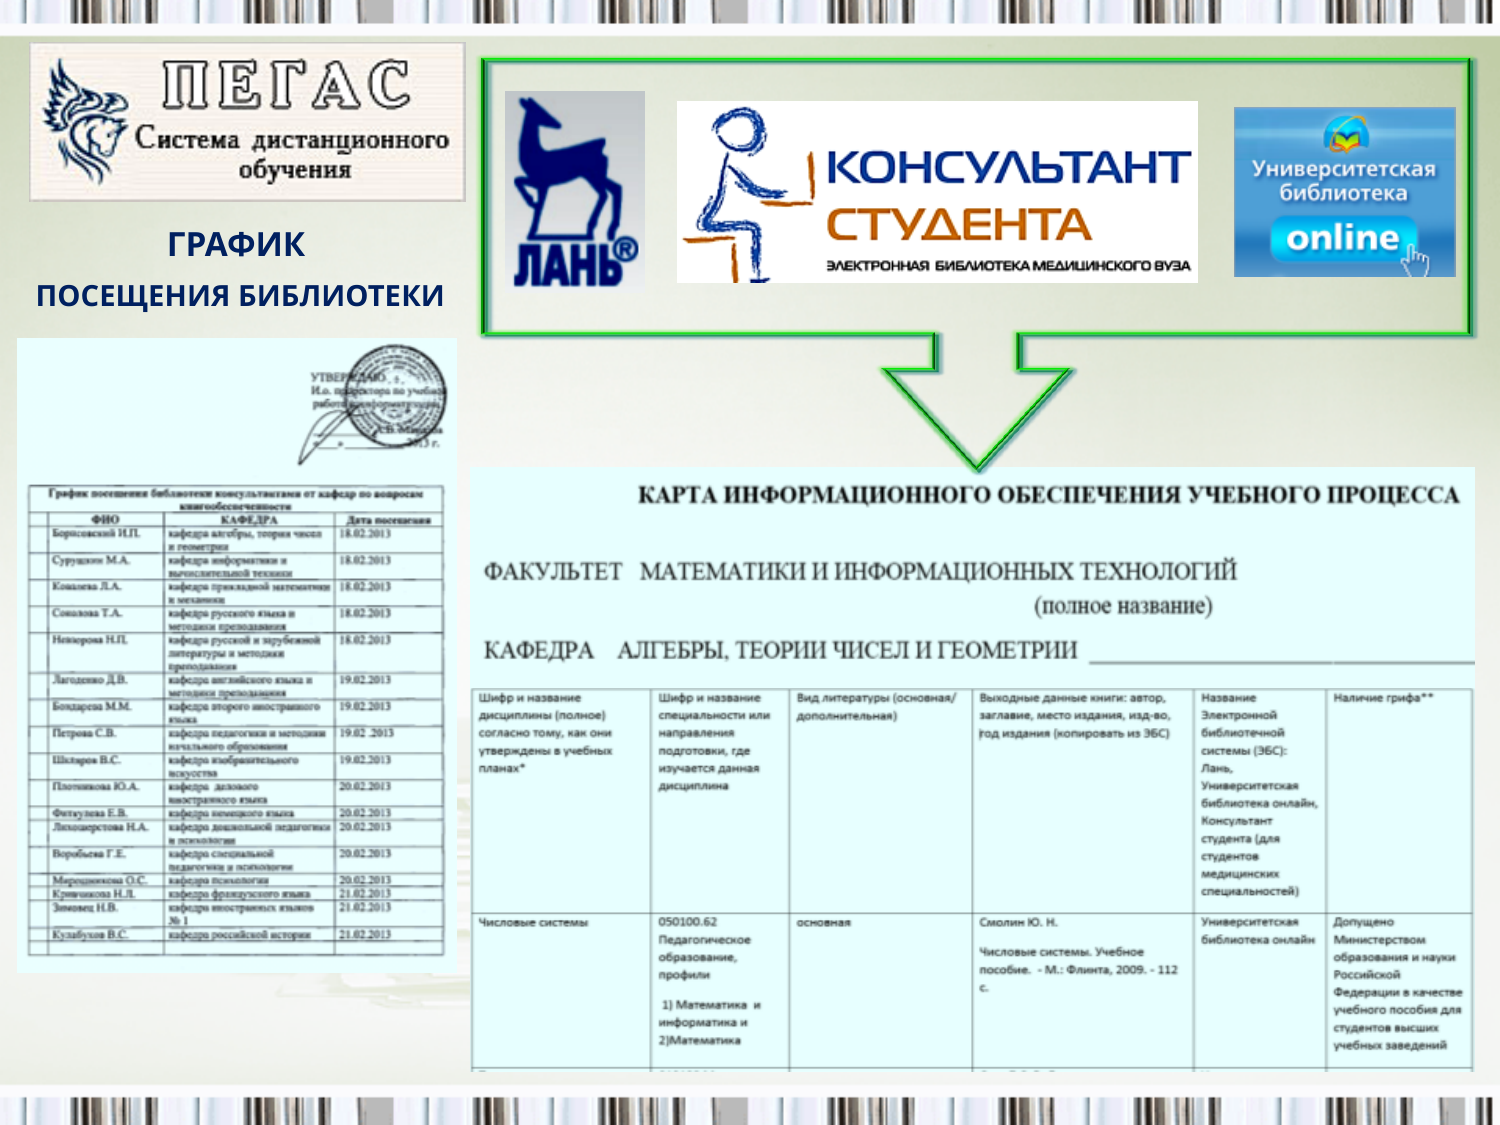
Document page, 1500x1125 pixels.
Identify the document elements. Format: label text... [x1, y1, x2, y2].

text_box ГРАФИК ПОСЕЩЕНИЯ БИБЛИОТЕКИ [0, 210, 464, 320]
picture [0, 0, 1500, 1125]
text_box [469, 486, 1475, 1072]
